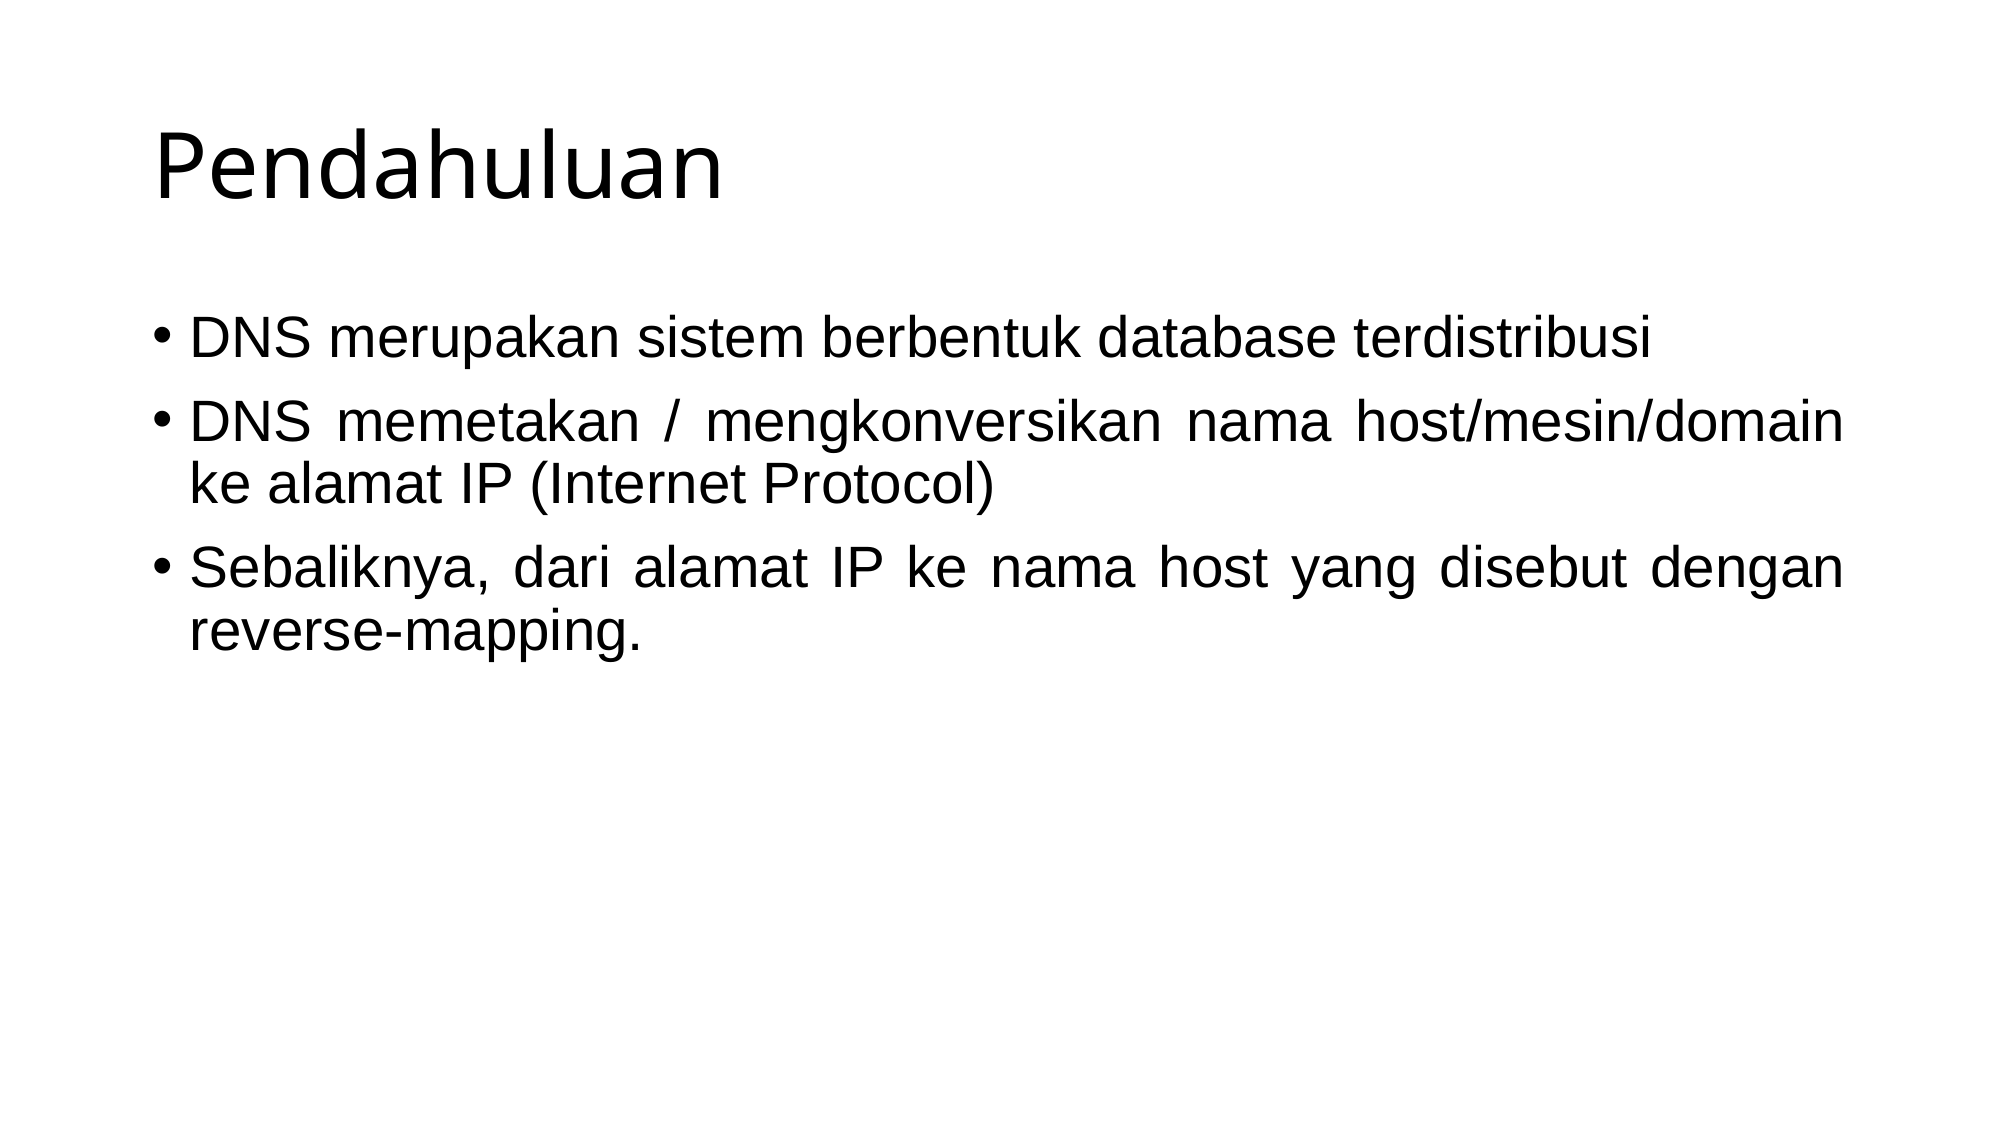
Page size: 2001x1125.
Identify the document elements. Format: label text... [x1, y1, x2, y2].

list DNS merupakan sistem berbentuk database terdistribusi DNS memetakan / mengkonversikan nama host/mesin/domain ke alamat IP (Internet Protocol) Sebaliknya, dari alamat IP ke nama host yang disebut dengan reverse-mapping. [137, 299, 1863, 1014]
title Pendahuluan [137, 59, 1863, 278]
